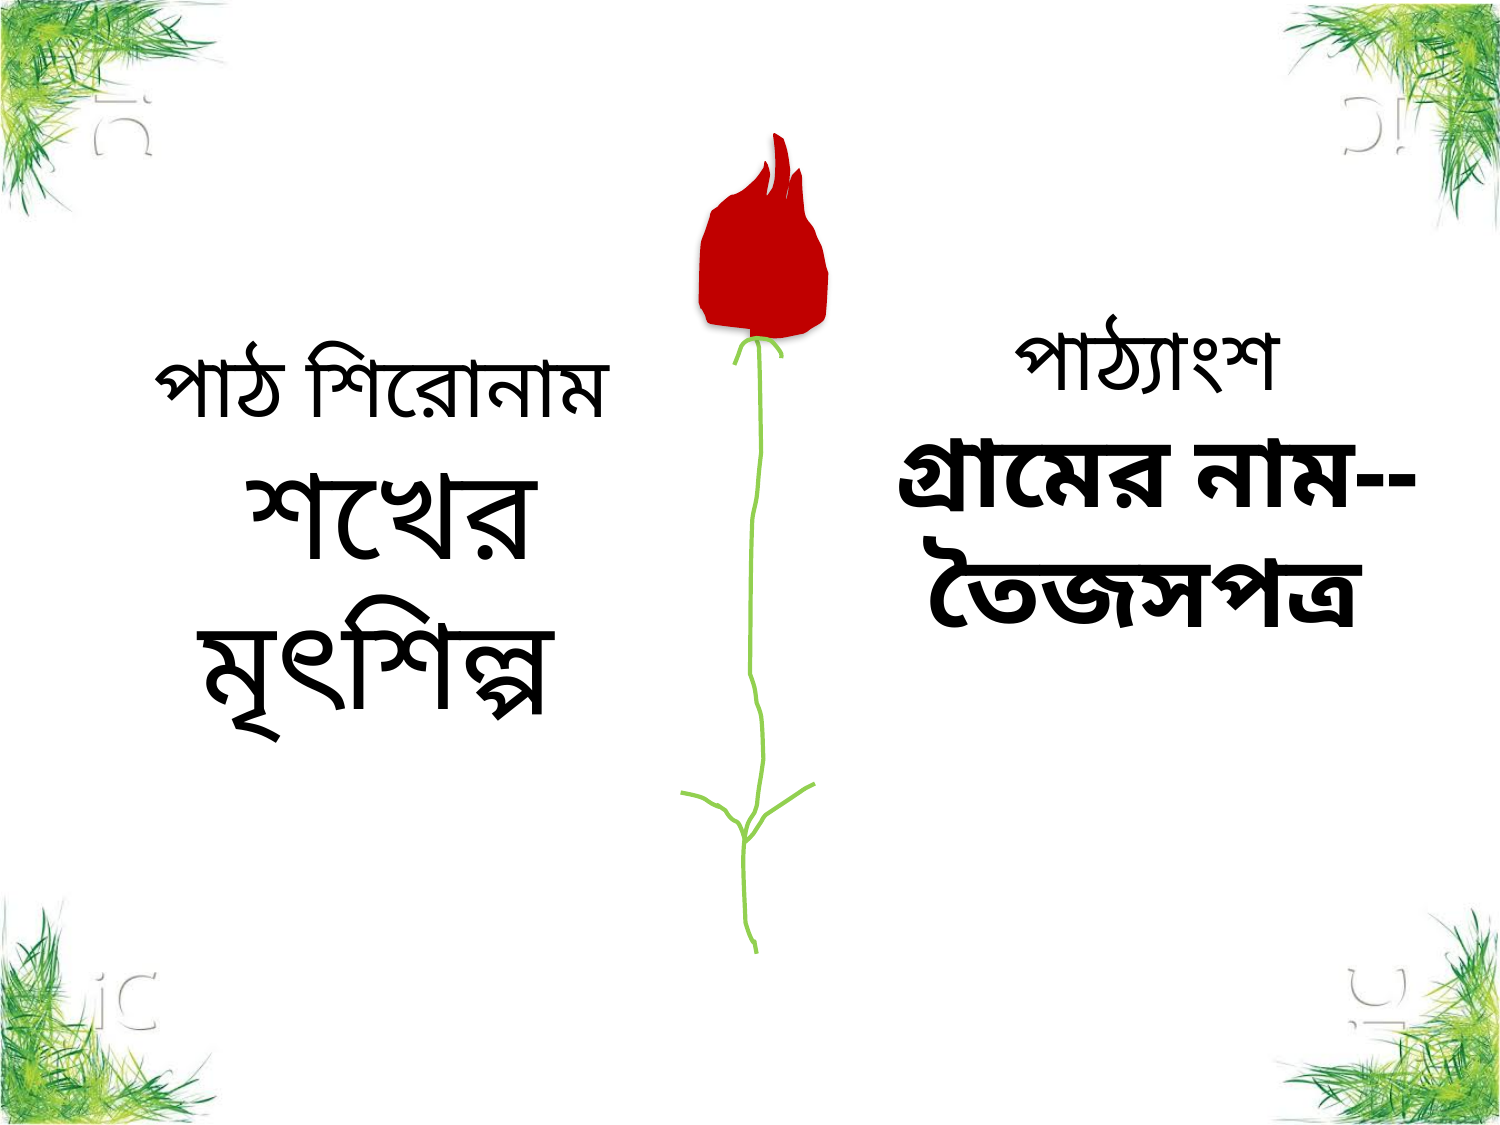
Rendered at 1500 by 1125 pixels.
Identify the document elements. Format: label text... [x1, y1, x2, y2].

picture [1249, 874, 1500, 1125]
text_box [696, 131, 831, 341]
text_box [732, 335, 784, 366]
picture [0, 0, 251, 251]
text_box পাঠ্যাংশ গ্রামের নাম--তৈজসপত্র [814, 299, 1500, 655]
picture [0, 874, 251, 1125]
text_box পাঠ শিরোনাম শখের মৃৎশিল্প [73, 326, 712, 742]
text_box [757, 781, 816, 832]
picture [1249, 2, 1500, 254]
text_box [680, 787, 756, 838]
text_box [741, 362, 766, 955]
